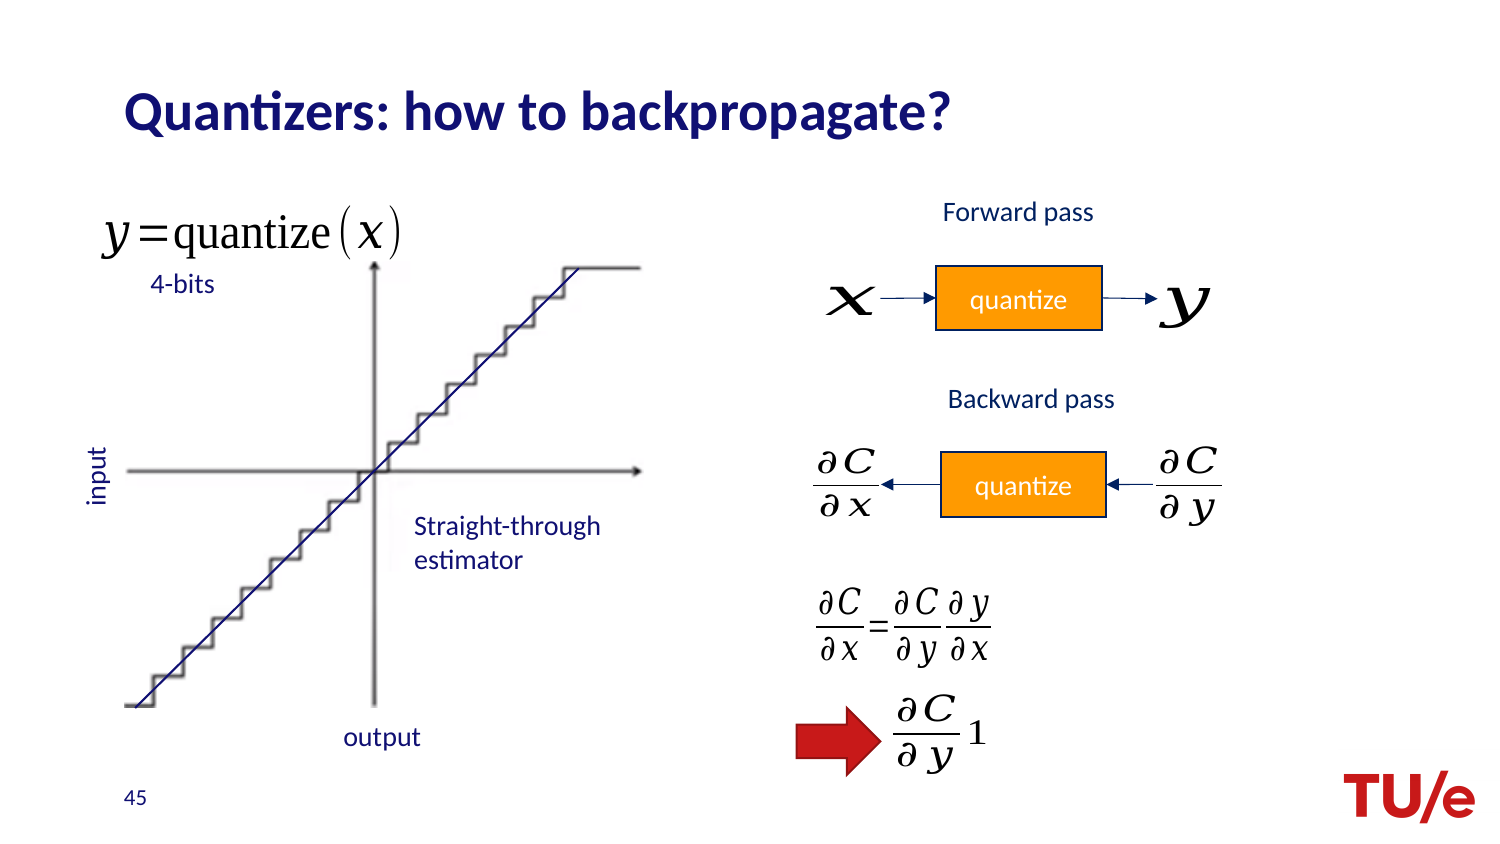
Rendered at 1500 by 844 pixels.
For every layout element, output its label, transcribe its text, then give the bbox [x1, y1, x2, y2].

slide_number 45 [0, 749, 183, 844]
text_box Forward pass [928, 186, 1110, 235]
text_box input [70, 431, 119, 522]
picture [1338, 749, 1500, 844]
title Quantizers: how to backpropagate? [124, 85, 1364, 174]
text_box quantize [940, 451, 1107, 518]
text_box output [328, 711, 437, 760]
text_box quantize [935, 265, 1103, 331]
text_box Backward pass [933, 372, 1131, 422]
text_box [795, 705, 882, 778]
picture [124, 261, 644, 708]
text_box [134, 268, 579, 709]
